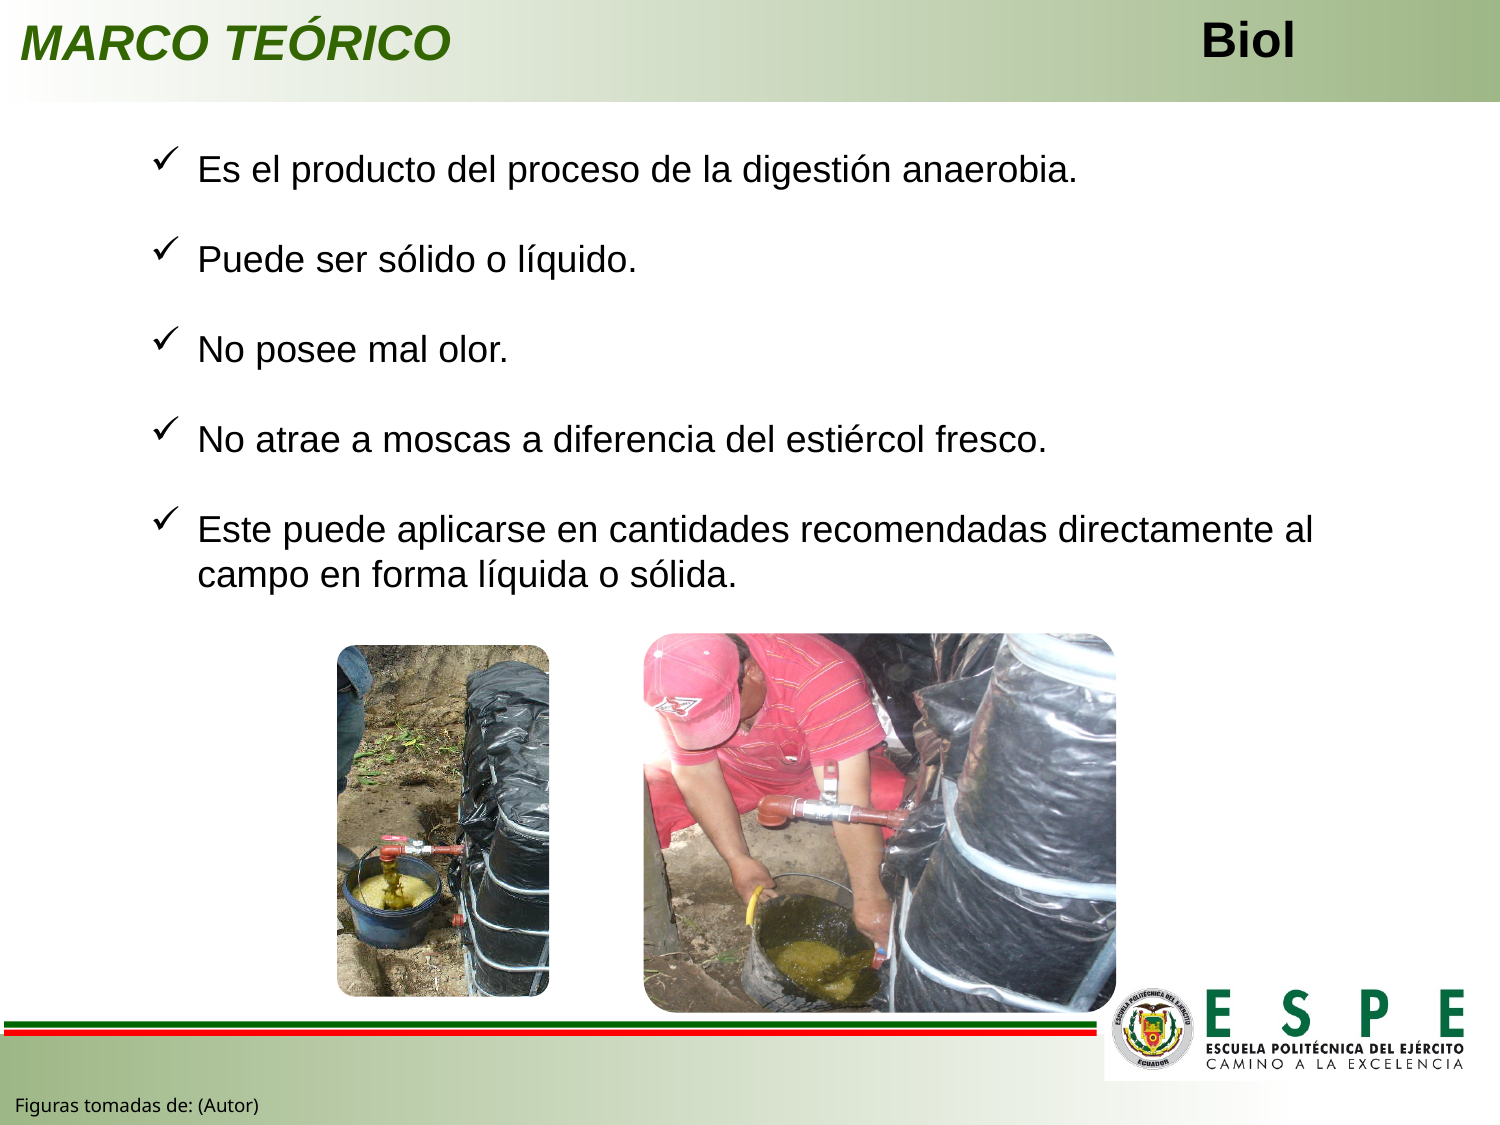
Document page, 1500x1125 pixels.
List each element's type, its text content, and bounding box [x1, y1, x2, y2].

text_box MARCO TEÓRICO [0, 2, 467, 104]
picture [336, 644, 550, 997]
picture [643, 633, 1483, 1081]
text_box Biol [1186, 0, 1471, 103]
text_box Figuras tomadas de: (Autor) [0, 1085, 408, 1124]
text_box Es el producto del proceso de la digestión anaerobia. Puede ser sólido o líquido. No posee mal olor. No atrae a moscas a diferencia del estiércol fresco. Este puede aplicarse en cantidades recomendadas directamente al campo en forma líquida o sólida. [135, 137, 1388, 602]
